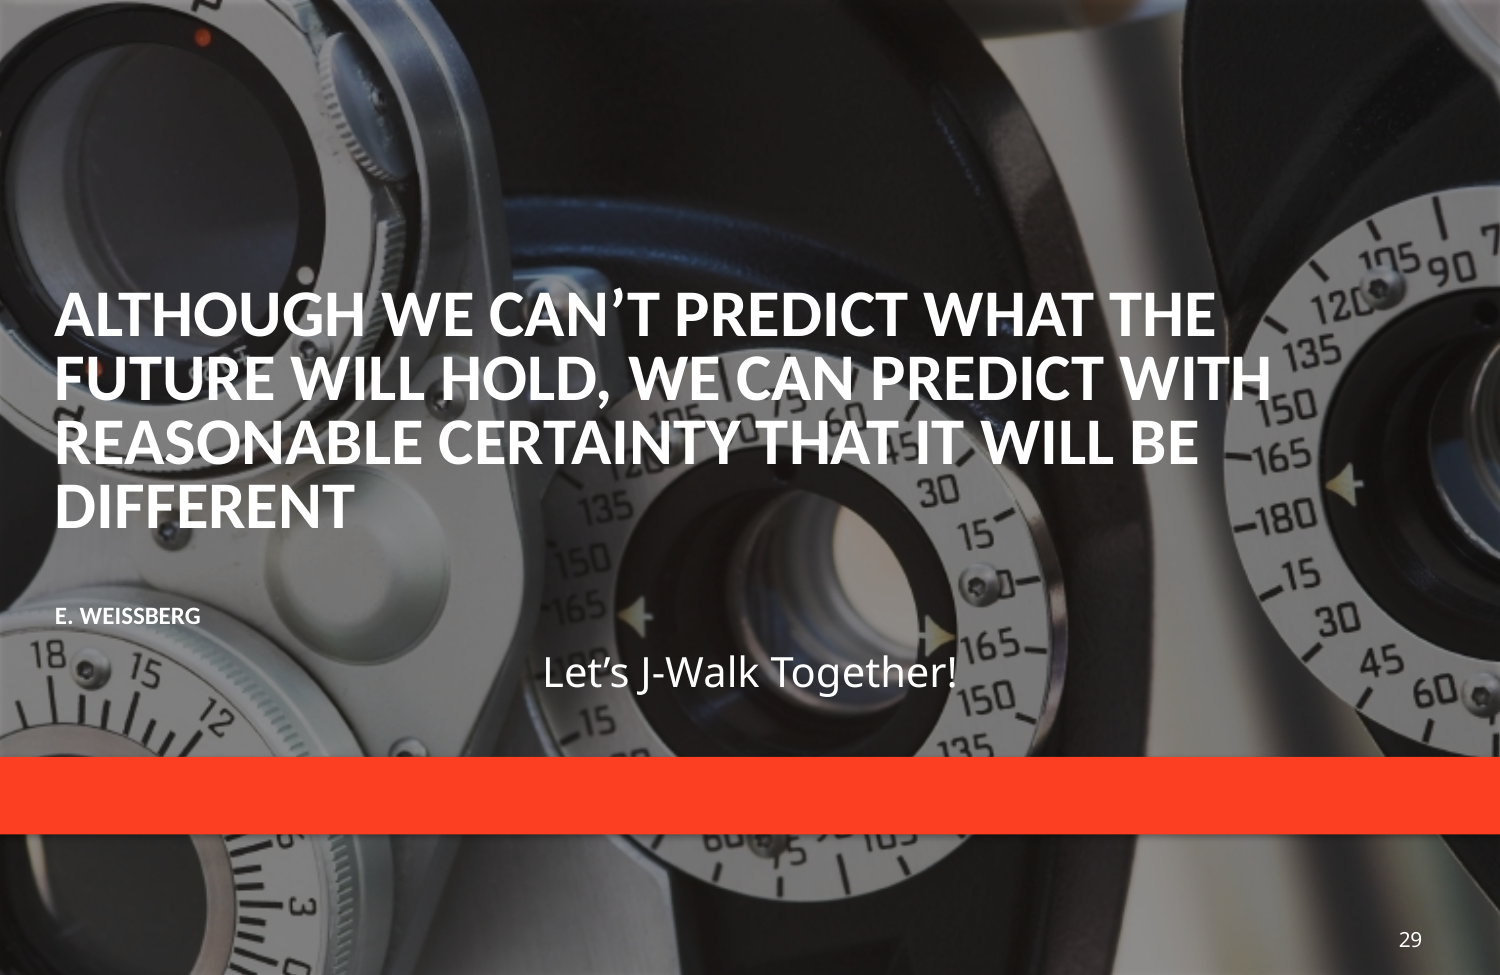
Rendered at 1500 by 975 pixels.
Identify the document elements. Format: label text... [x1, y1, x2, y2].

picture [0, 0, 1500, 756]
picture [0, 835, 1500, 975]
list Let’s J-Walk Together! [40, 638, 1460, 741]
title Although we can’t predict what the future will hold, we can predict with reasonable certainty that it will be different E. Weissberg [40, 443, 1460, 637]
